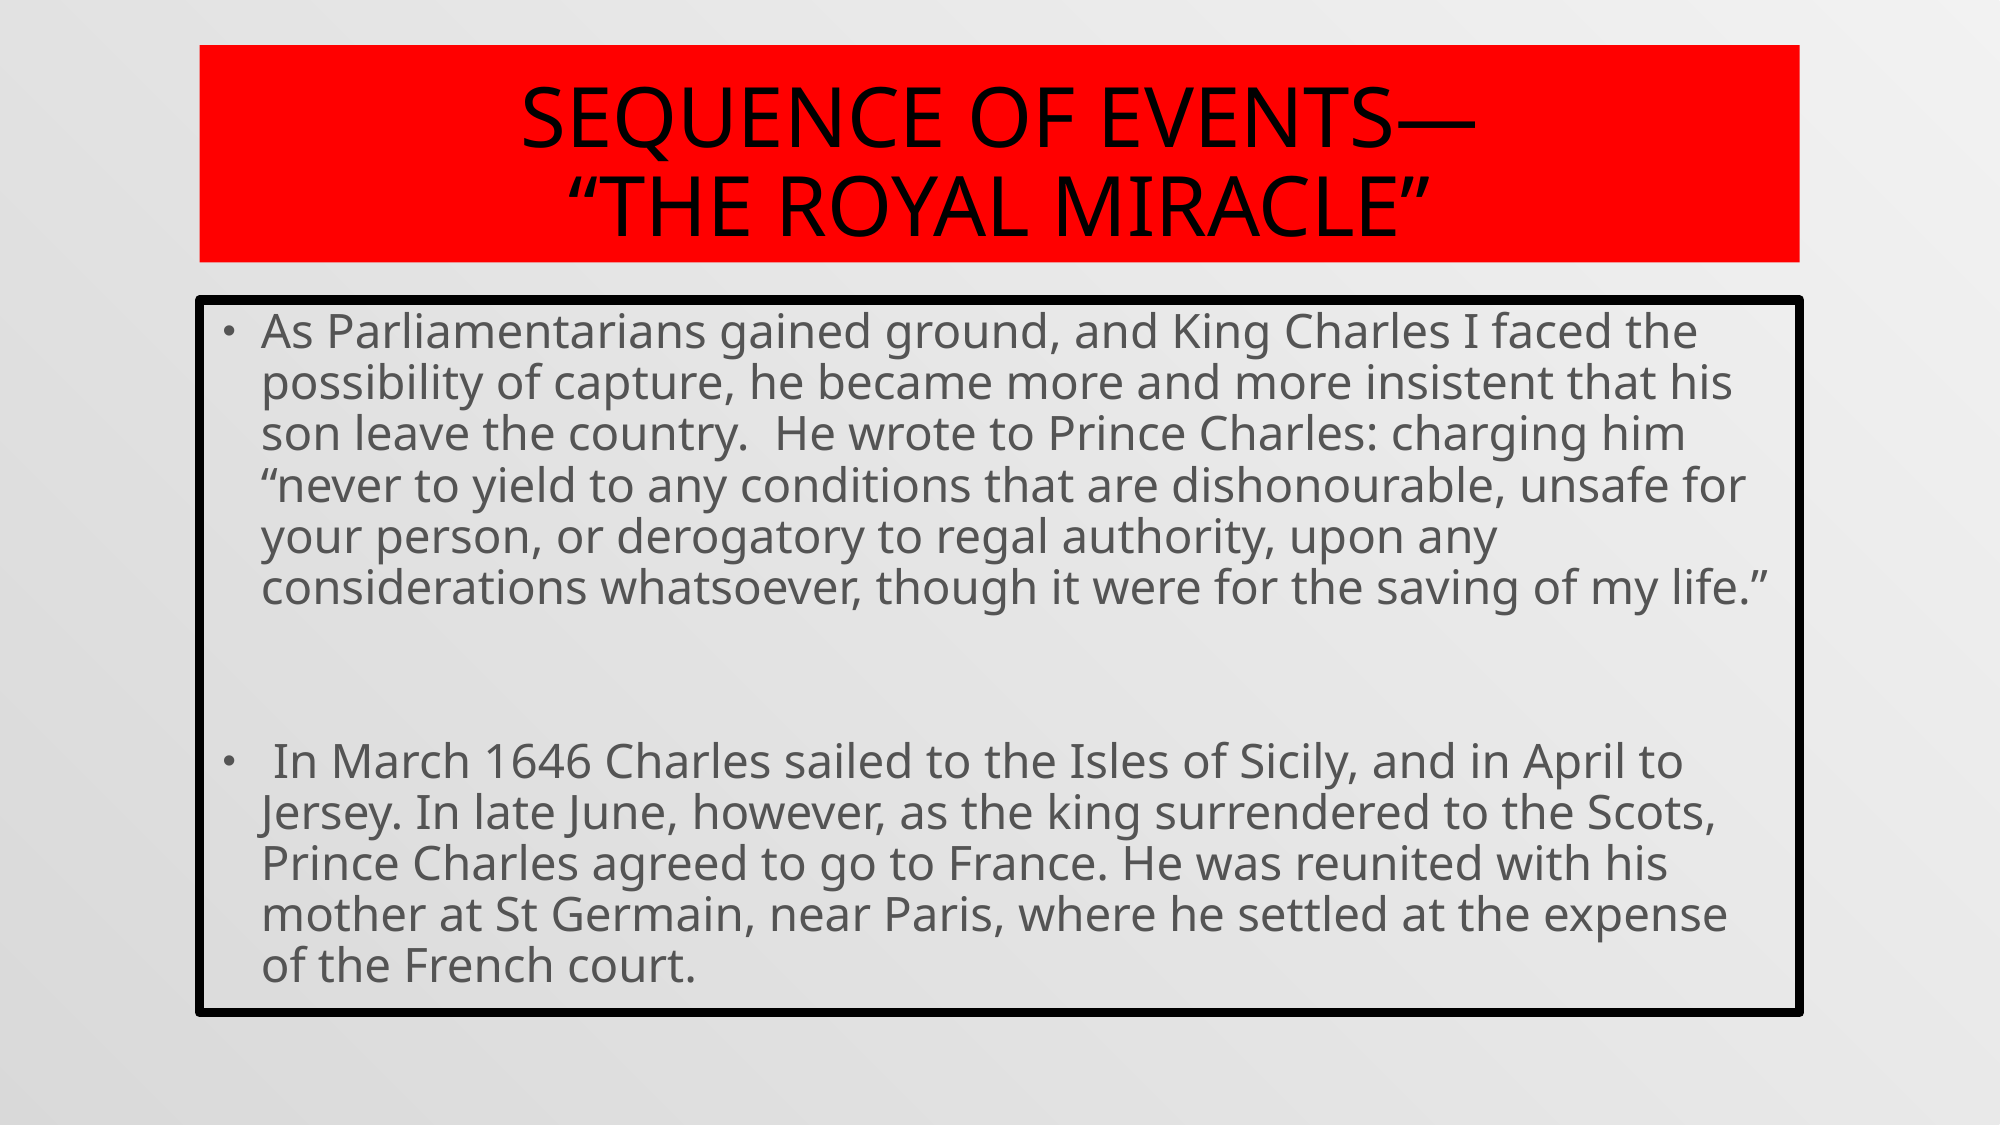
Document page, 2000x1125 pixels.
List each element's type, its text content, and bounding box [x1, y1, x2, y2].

list As Parliamentarians gained ground, and King Charles I faced the possibility of capture, he became more and more insistent that his son leave the country. He wrote to Prince Charles: charging him “never to yield to any conditions that are dishonourable, unsafe for your person, or derogatory to regal authority, upon any considerations whatsoever, though it were for the saving of my life.” In March 1646 Charles sailed to the Isles of Sicily, and in April to Jersey. In late June, however, as the king surrendered to the Scots, Prince Charles agreed to go to France. He was reunited with his mother at St Germain, near Paris, where he settled at the expense of the French court. [199, 299, 1800, 1013]
title Sequence of events— “The Royal Miracle” [199, 45, 1800, 263]
